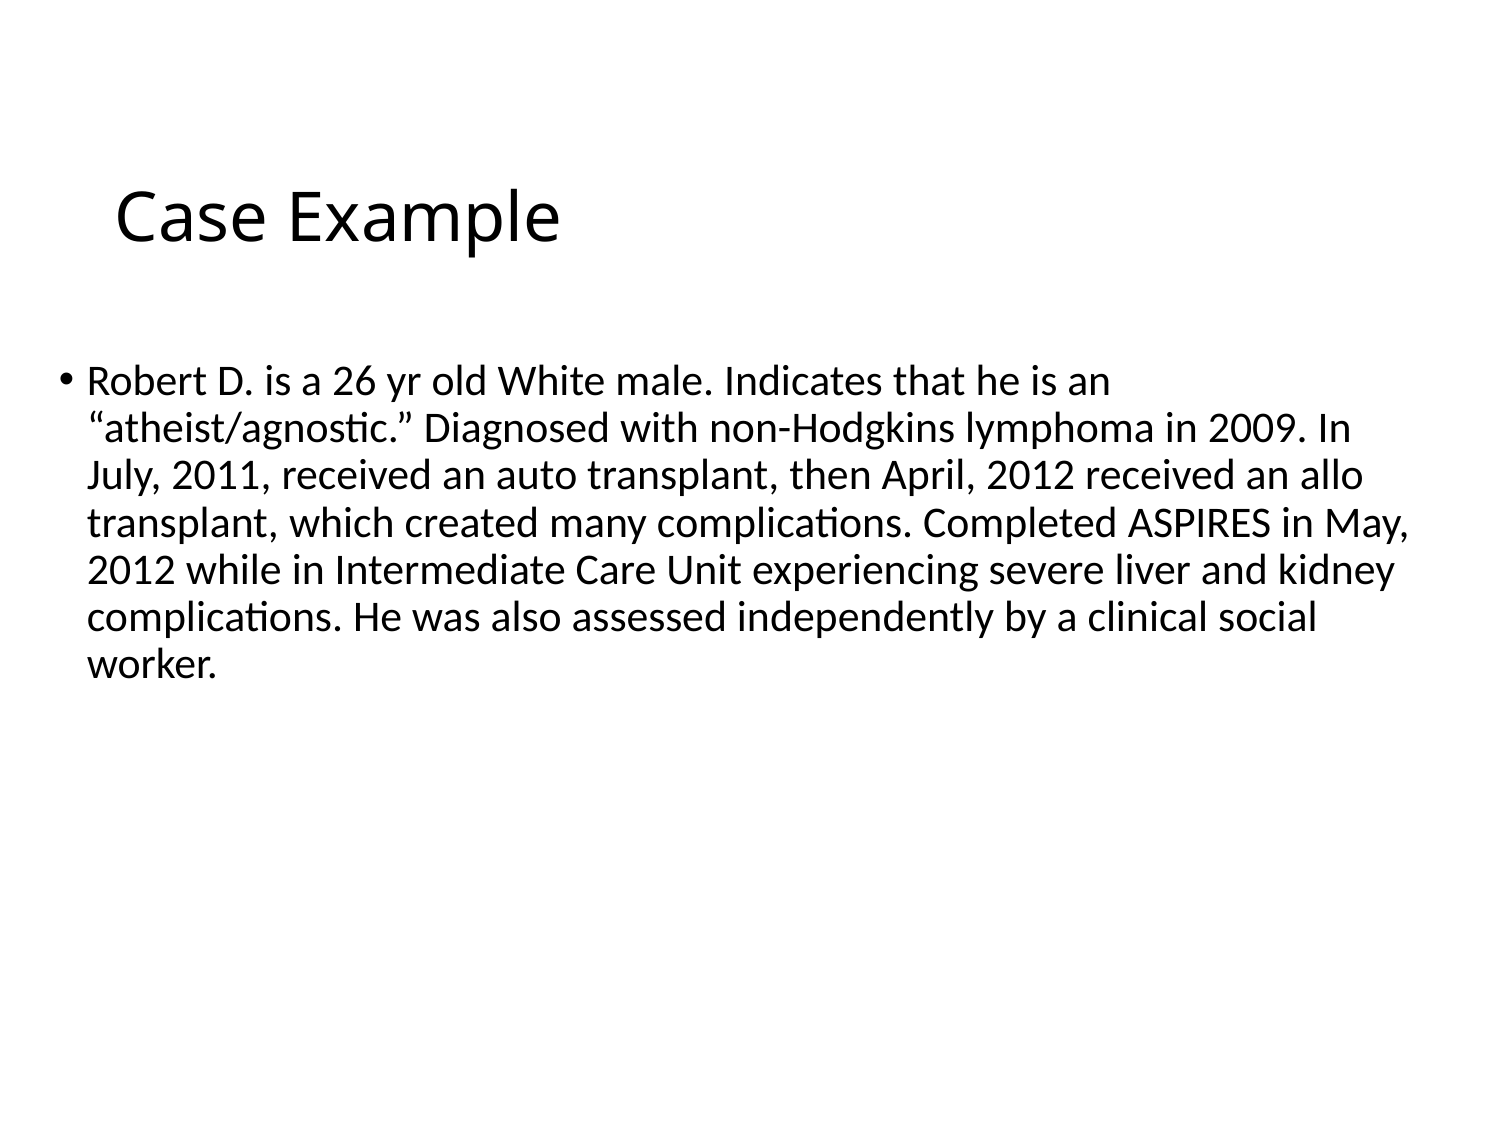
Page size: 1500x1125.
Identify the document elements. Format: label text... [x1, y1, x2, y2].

list Robert D. is a 26 yr old White male. Indicates that he is an “atheist/agnostic.” Diagnosed with non-Hodgkins lymphoma in 2009. In July, 2011, received an auto transplant, then April, 2012 received an allo transplant, which created many complications. Completed ASPIRES in May, 2012 while in Intermediate Care Unit experiencing severe liver and kidney complications. He was also assessed independently by a clinical social worker. [43, 350, 1432, 1050]
title Case Example [99, 125, 1375, 313]
